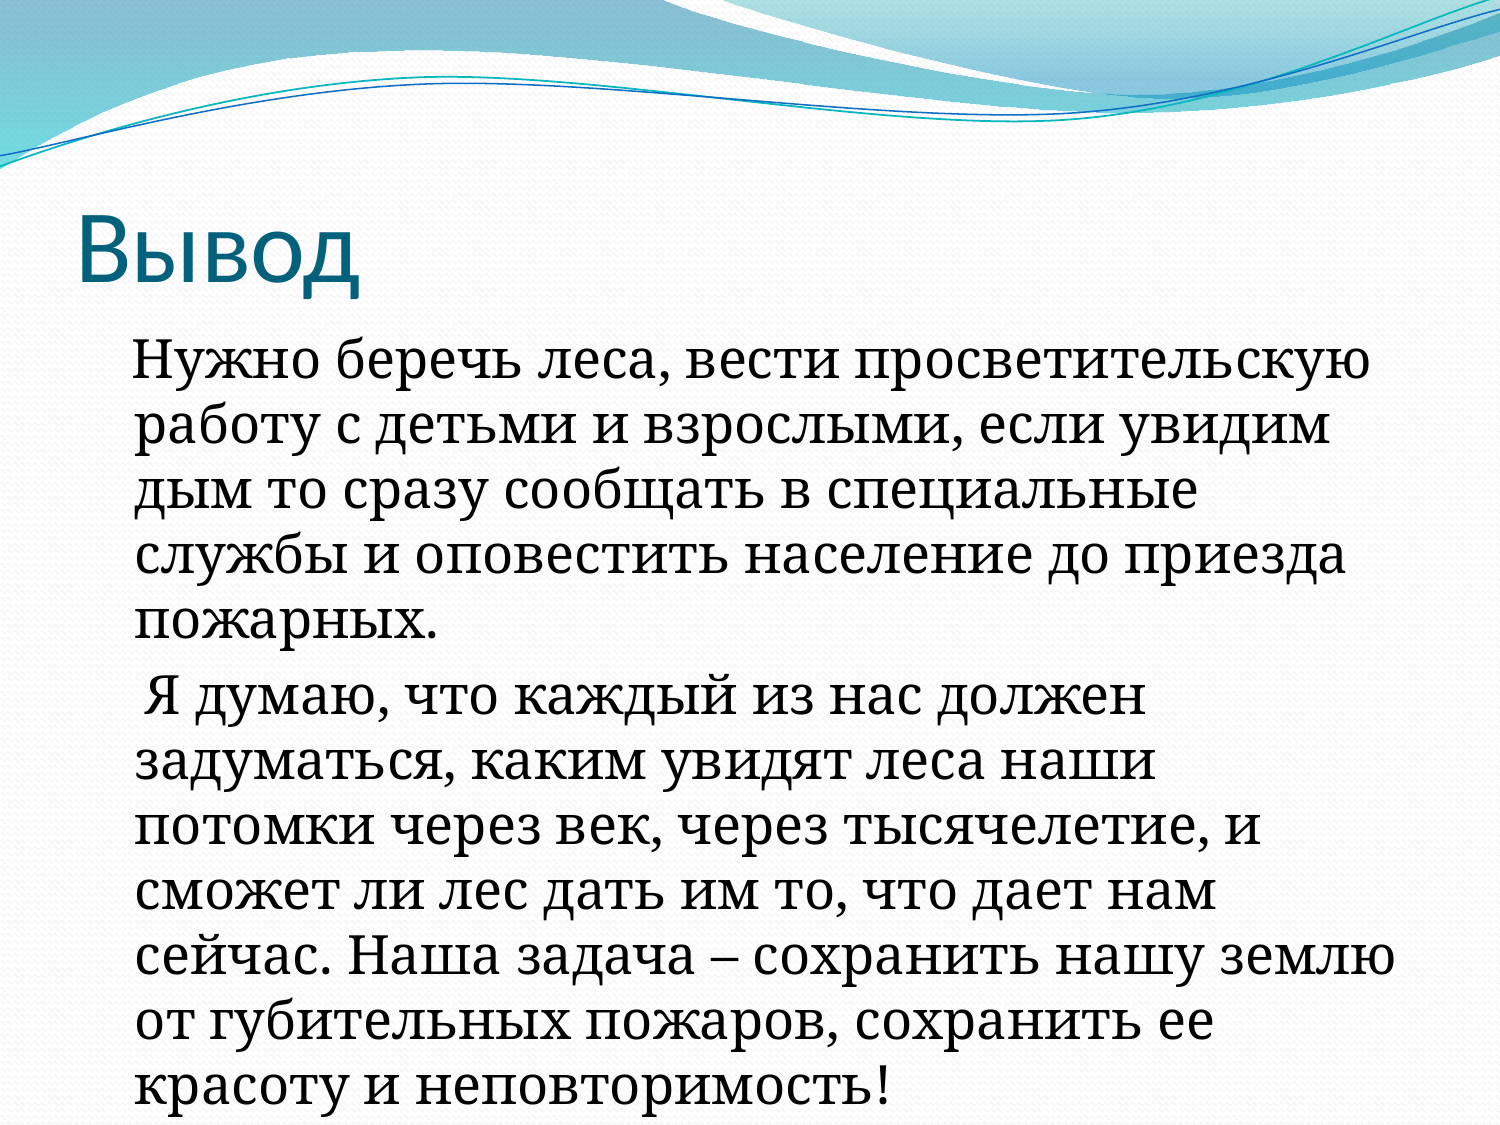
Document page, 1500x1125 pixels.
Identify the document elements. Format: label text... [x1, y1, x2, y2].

list Нужно беречь леса, вести просветительскую работу с детьми и взрослыми, если увидим дым то сразу сообщать в специальные службы и оповестить население до приезда пожарных. Я думаю, что каждый из нас должен задуматься, каким увидят леса наши потомки через век, через тысячелетие, и сможет ли лес дать им то, что дает нам сейчас. Наша задача – сохранить нашу землю от губительных пожаров, сохранить ее красоту и неповторимость! [75, 317, 1425, 1038]
title Вывод [75, 115, 1425, 303]
